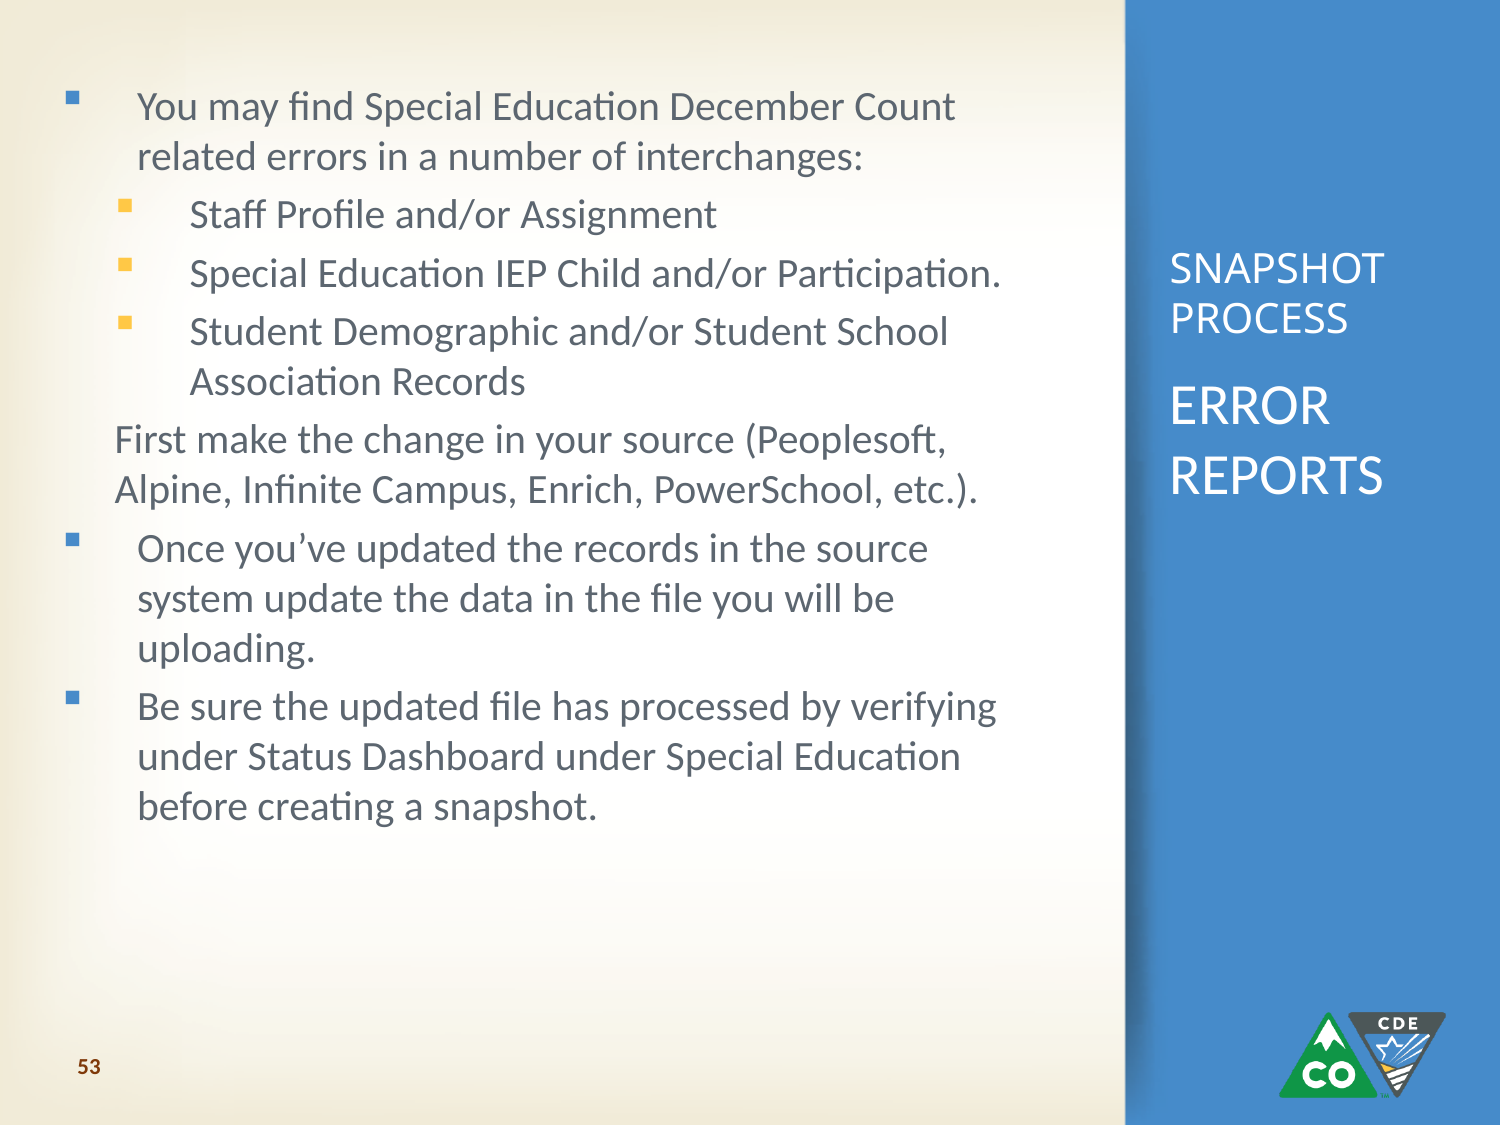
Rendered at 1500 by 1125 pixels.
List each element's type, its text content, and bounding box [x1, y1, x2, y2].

title SNAPSHOT PROCESS [1154, 179, 1469, 350]
list ERROR REPORTS [1154, 366, 1469, 829]
picture [0, 0, 1500, 1125]
footer 53 [62, 1042, 613, 1088]
list You may find Special Education December Count related errors in a number of interchanges: Staff Profile and/or Assignment Special Education IEP Child and/or Participation. Student Demographic and/or Student School Association Records First make the change in your source (Peoplesoft, Alpine, Infinite Campus, Enrich, PowerSchool, etc.). Once you’ve updated the records in the source system update the data in the file you will be uploading. Be sure the updated file has processed by verifying under Status Dashboard under Special Education before creating a snapshot. [39, 71, 1040, 887]
